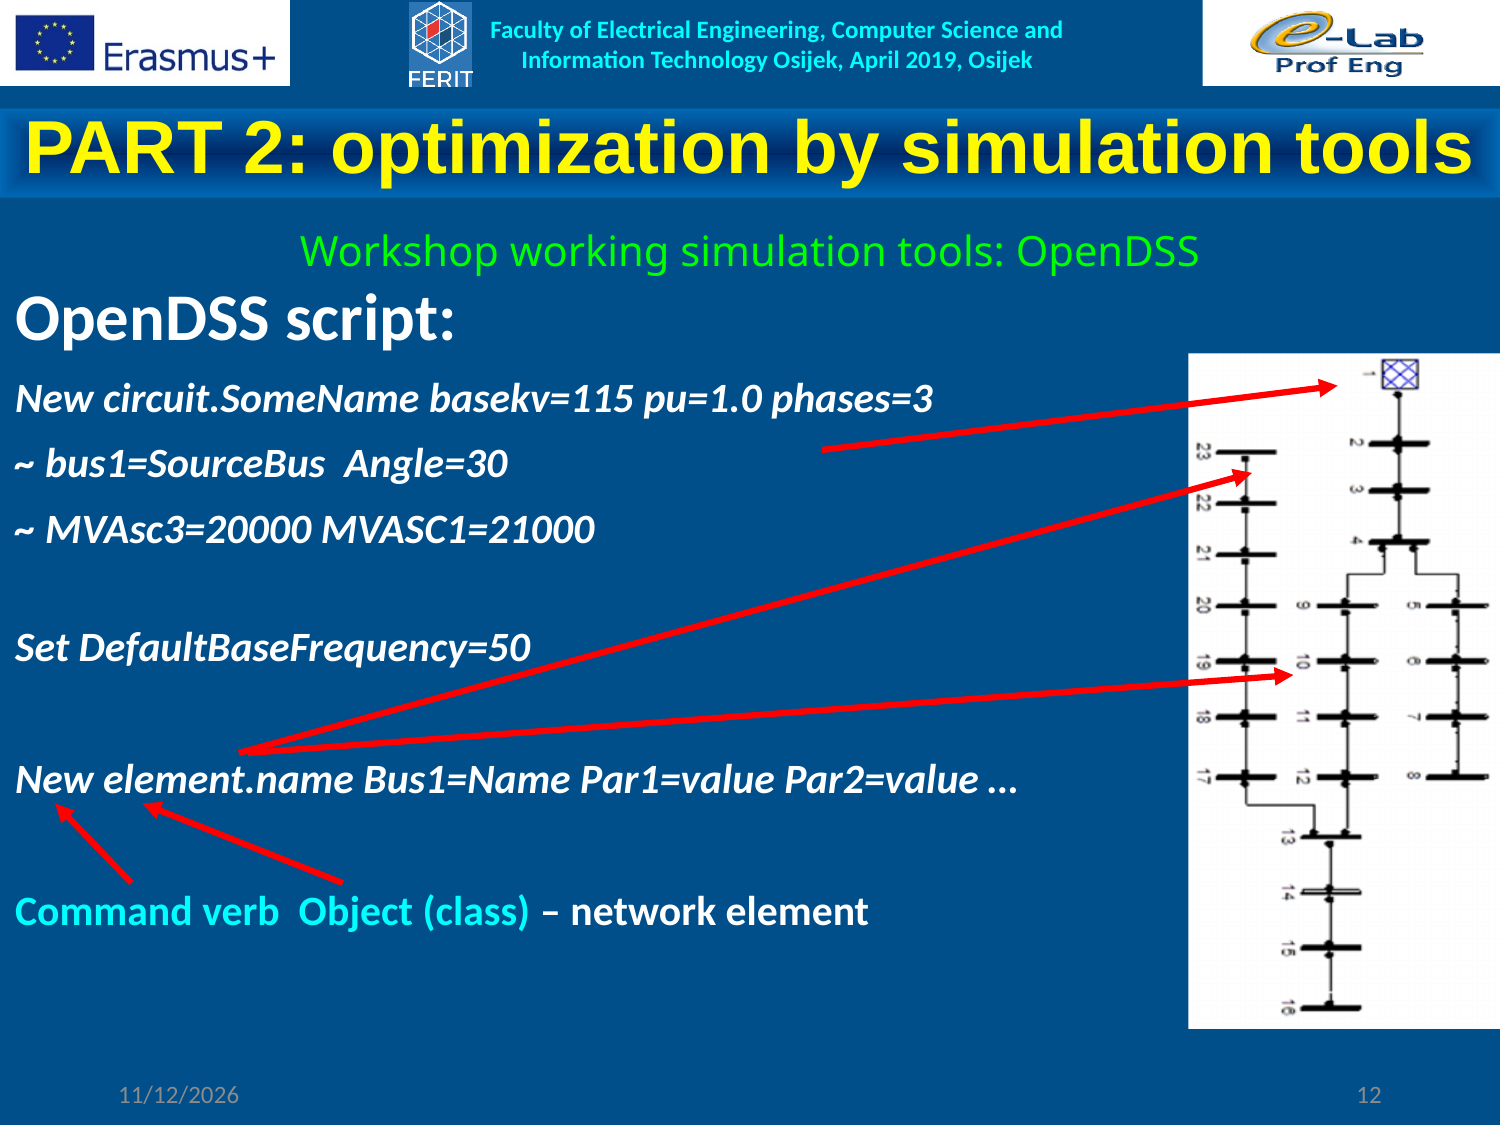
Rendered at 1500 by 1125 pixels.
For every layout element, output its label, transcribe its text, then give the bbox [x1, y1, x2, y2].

slide_number 12 [1059, 1063, 1397, 1124]
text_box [821, 385, 1338, 450]
title PART 2: optimization by simulation tools [0, 108, 1500, 198]
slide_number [103, 1063, 441, 1124]
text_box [55, 803, 132, 884]
text_box Faculty of Electrical Engineering, Computer Science and Information Technology Osijek, April 2019, Osijek [473, 6, 1084, 82]
text_box OpenDSS script: New circuit.SomeName basekv=115 pu=1.0 phases=3 ~ bus1=SourceBus Angle=30 ~ MVAsc3=20000 MVASC1=21000 Set DefaultBaseFrequency=50 New element.name Bus1=Name Par1=value Par2=value … Command verb Object (class) – network element [0, 275, 1500, 1017]
picture [1006, 354, 1500, 1029]
text_box Workshop working simulation tools: OpenDSS [0, 217, 1500, 275]
text_box [1202, 1, 1500, 86]
picture [408, 1, 473, 87]
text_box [247, 674, 1294, 753]
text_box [238, 472, 1252, 754]
picture [1240, 9, 1434, 78]
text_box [142, 803, 343, 884]
picture [0, 0, 290, 87]
